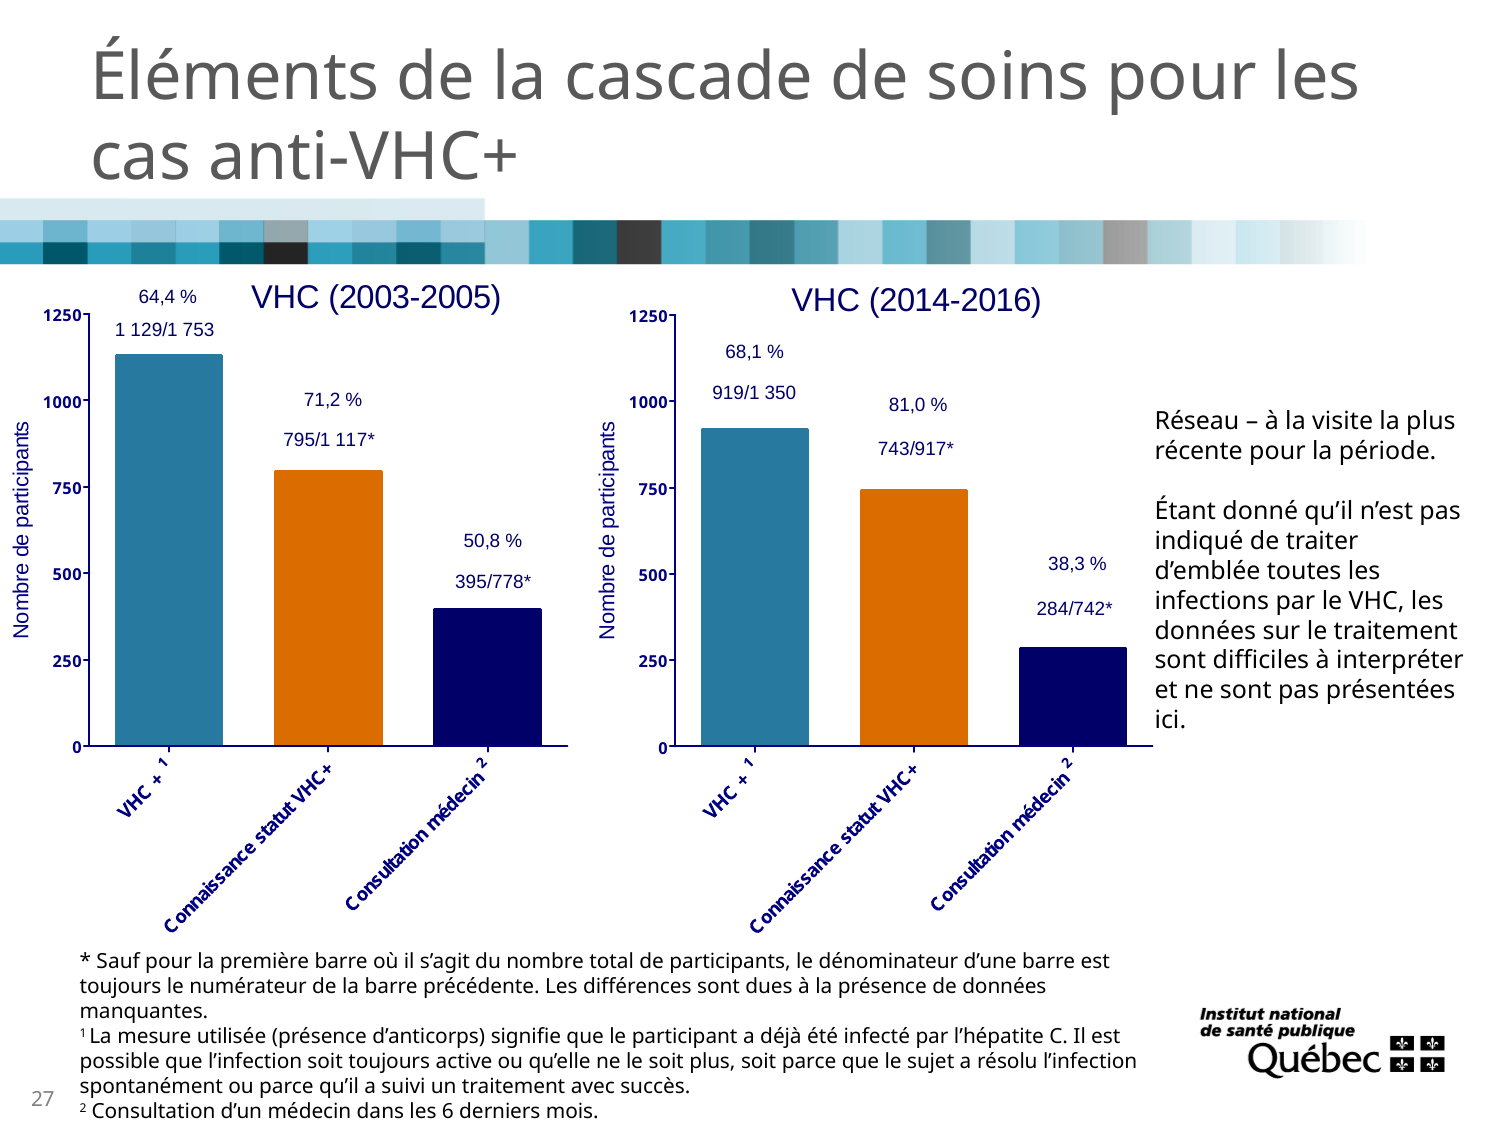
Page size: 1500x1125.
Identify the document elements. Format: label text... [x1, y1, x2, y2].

title Éléments de la cascade de soins pour les cas anti-VHC+ [75, 19, 1425, 207]
text_box * Sauf pour la première barre où il s’agit du nombre total de participants, le dénominateur d’une barre est toujours le numérateur de la barre précédente. Les différences sont dues à la présence de données manquantes. 1 La mesure utilisée (présence d’anticorps) signifie que le participant a déjà été infecté par l’hépatite C. Il est possible que l’infection soit toujours active ou qu’elle ne le soit plus, soit parce que le sujet a résolu l’infection spontanément ou parce qu’il a suivi un traitement avec succès. 2 Consultation d’un médecin dans les 6 derniers mois. [64, 947, 1176, 1125]
slide_number 27 [0, 1069, 64, 1125]
text_box Réseau – à la visite la plus récente pour la période. Étant donné qu’il n’est pas indiqué de traiter d’emblée toutes les infections par le VHC, les données sur le traitement sont difficiles à interpréter et ne sont pas présentées ici. [1180, 397, 1483, 742]
picture [0, 0, 1500, 1125]
